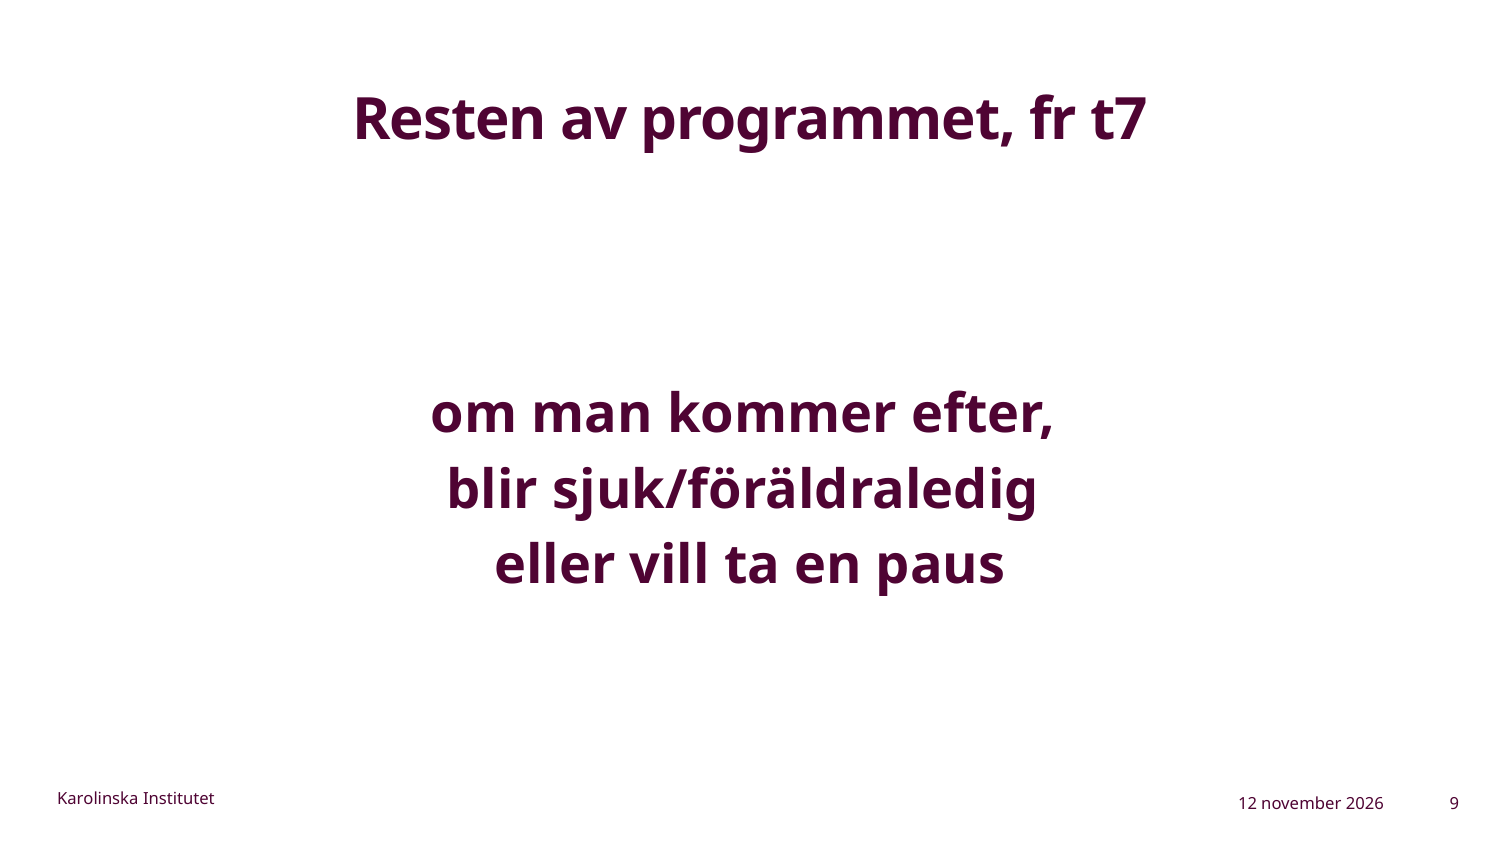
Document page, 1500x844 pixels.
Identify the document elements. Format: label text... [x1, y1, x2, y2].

slide_number 9 [1361, 785, 1474, 814]
list om man kommer efter, blir sjuk/föräldraledig eller vill ta en paus [42, 230, 1458, 754]
title Resten av programmet, fr t7 [41, 73, 1458, 214]
slide_number 13 maj 2024 [1086, 785, 1361, 814]
footer Karolinska Institutet [41, 785, 396, 814]
